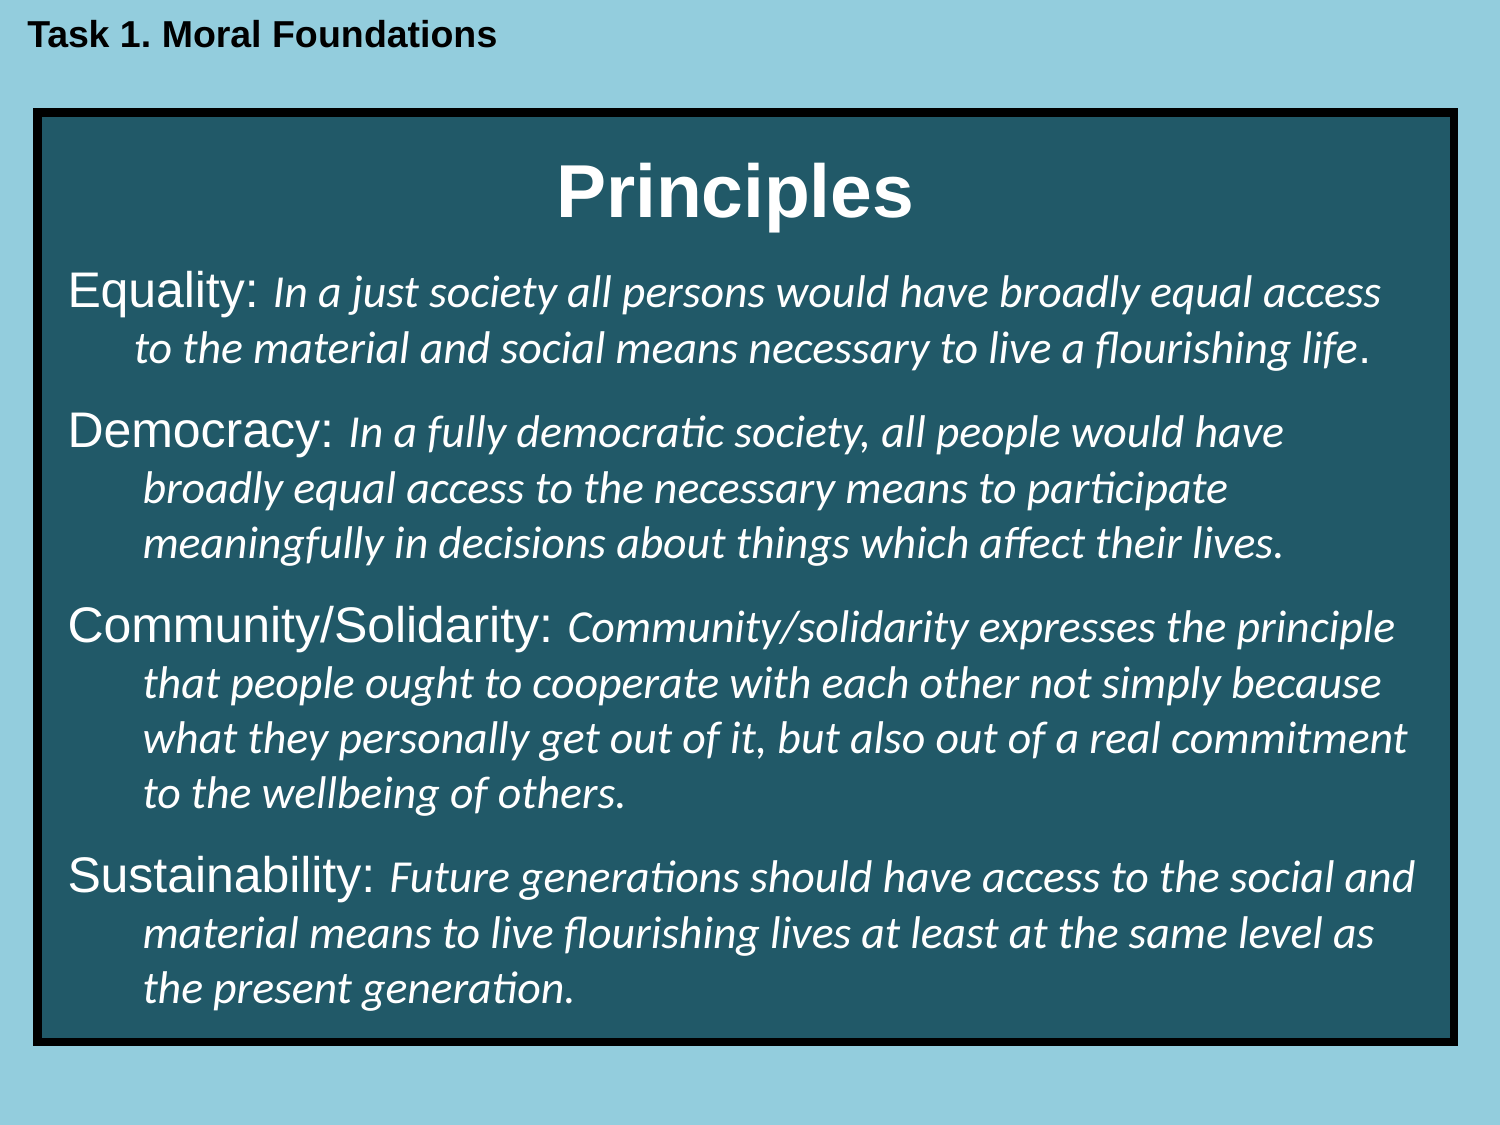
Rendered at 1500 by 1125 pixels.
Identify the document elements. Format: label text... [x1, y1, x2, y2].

text_box Task 1. Moral Foundations [12, 3, 600, 63]
text_box Principles Equality: In a just society all persons would have broadly equal access to the material and social means necessary to live a flourishing life. Democracy: In a fully democratic society, all people would have broadly equal access to the necessary means to participate meaningfully in decisions about things which affect their lives. Community/Solidarity: Community/solidarity expresses the principle that people ought to cooperate with each other not simply because what they personally get out of it, but also out of a real commitment to the wellbeing of others. Sustainability: Future generations should have access to the social and material means to live flourishing lives at least at the same level as the present generation. [37, 112, 1454, 1043]
